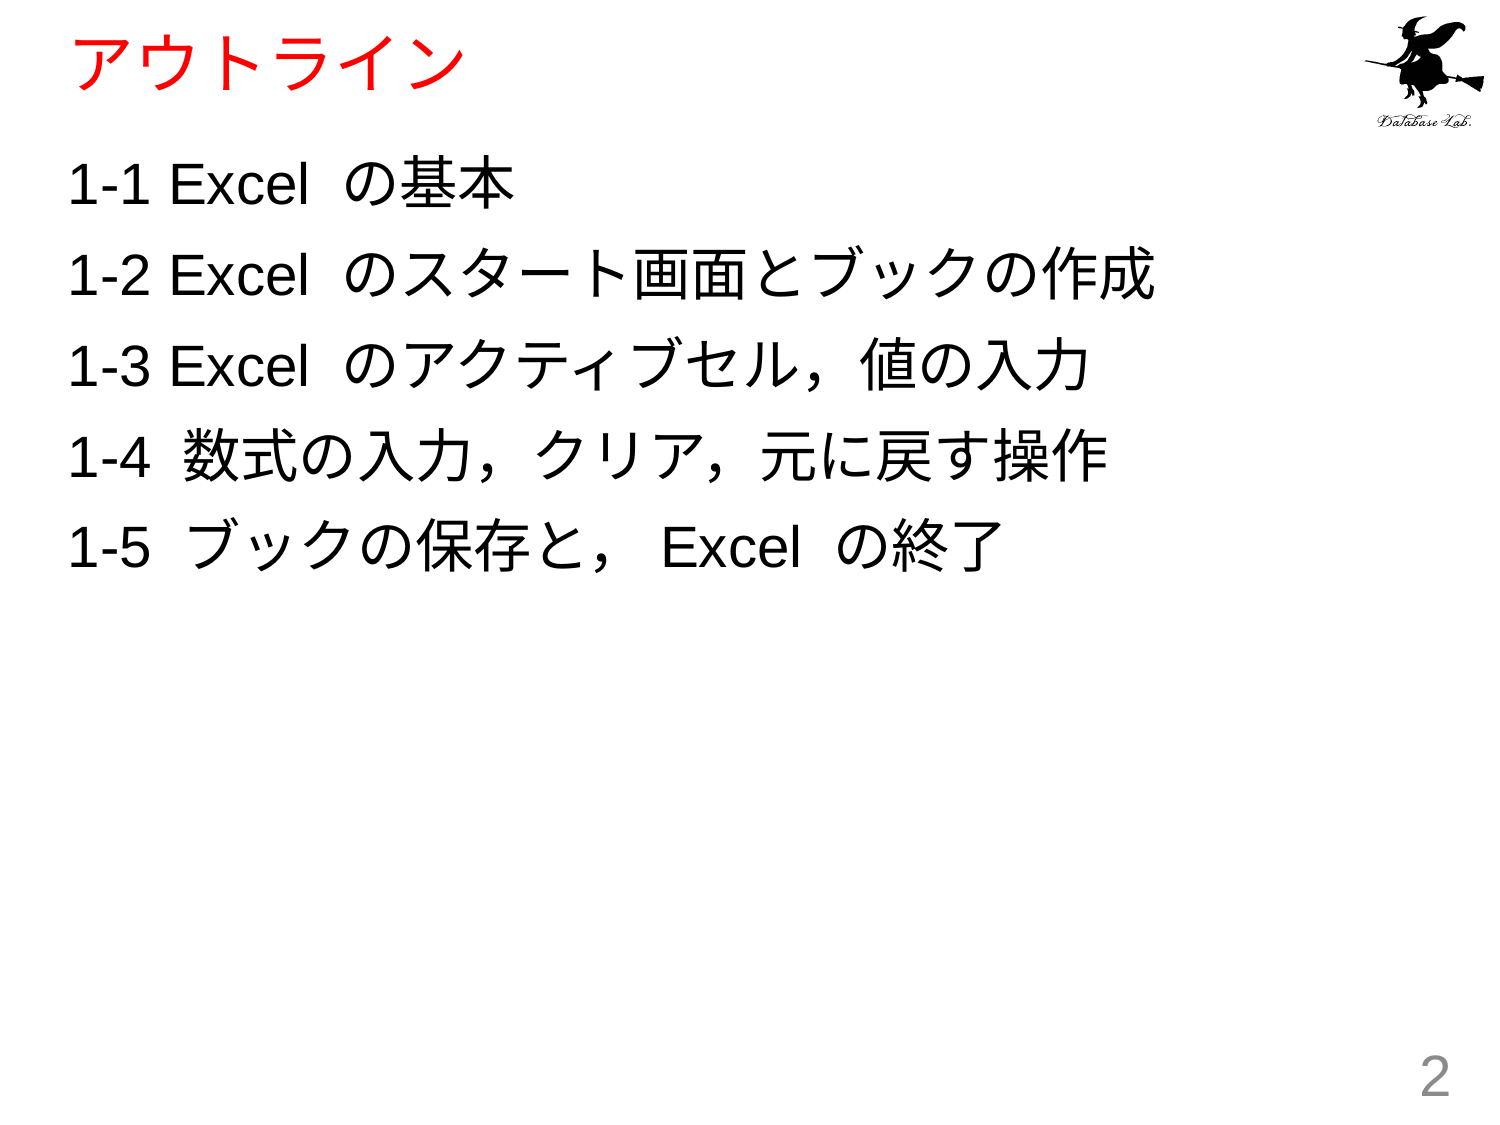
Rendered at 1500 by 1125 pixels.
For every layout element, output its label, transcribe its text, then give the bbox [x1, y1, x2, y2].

slide_number 2 [1129, 1042, 1467, 1103]
list 1-1 Excel の基本 1-2 Excel のスタート画面とブックの作成 1-3 Excel のアクティブセル，値の入力 1-4 数式の入力，クリア，元に戻す操作 1-5 ブックの保存と，Excel の終了 [52, 138, 1441, 1014]
picture [1362, 14, 1486, 130]
title アウトライン [52, 28, 1441, 106]
